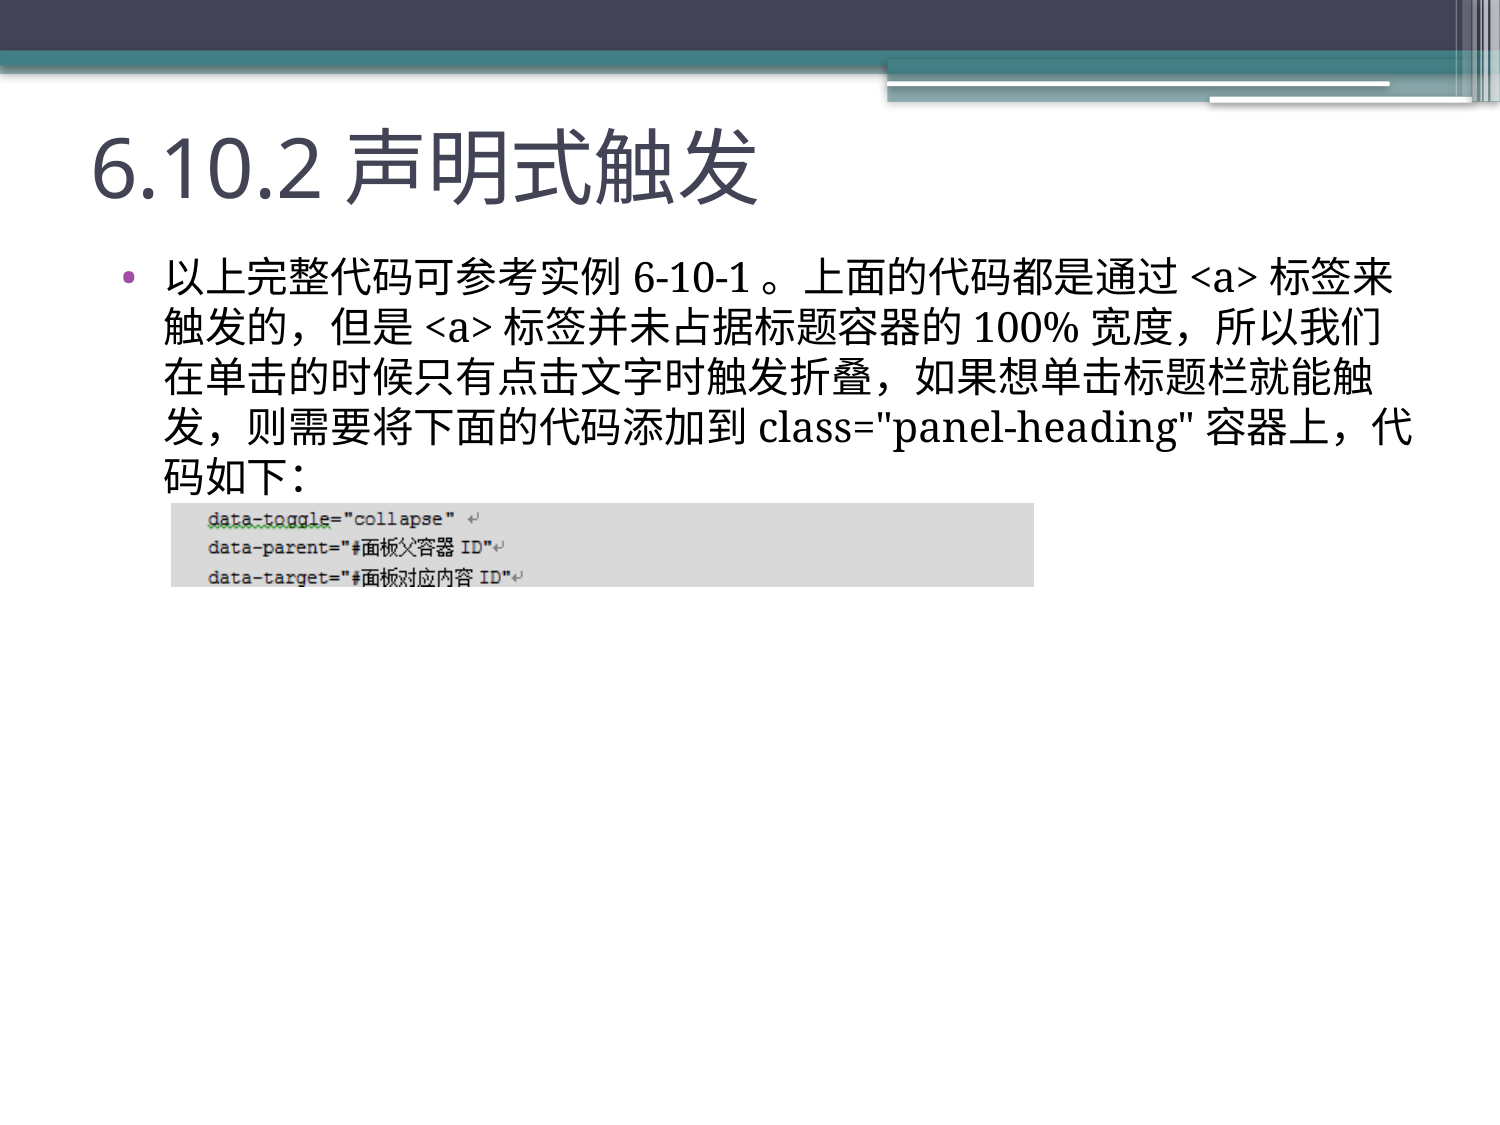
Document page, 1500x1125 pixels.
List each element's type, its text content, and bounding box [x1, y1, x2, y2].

picture [170, 503, 1034, 587]
title 6.10.2声明式触发 [74, 77, 1426, 254]
list 以上完整代码可参考实例6-10-1。上面的代码都是通过<a>标签来触发的，但是<a>标签并未占据标题容器的100%宽度，所以我们在单击的时候只有点击文字时触发折叠，如果想单击标题栏就能触发，则需要将下面的代码添加到class="panel-heading"容器上，代码如下： [88, 243, 1439, 1036]
